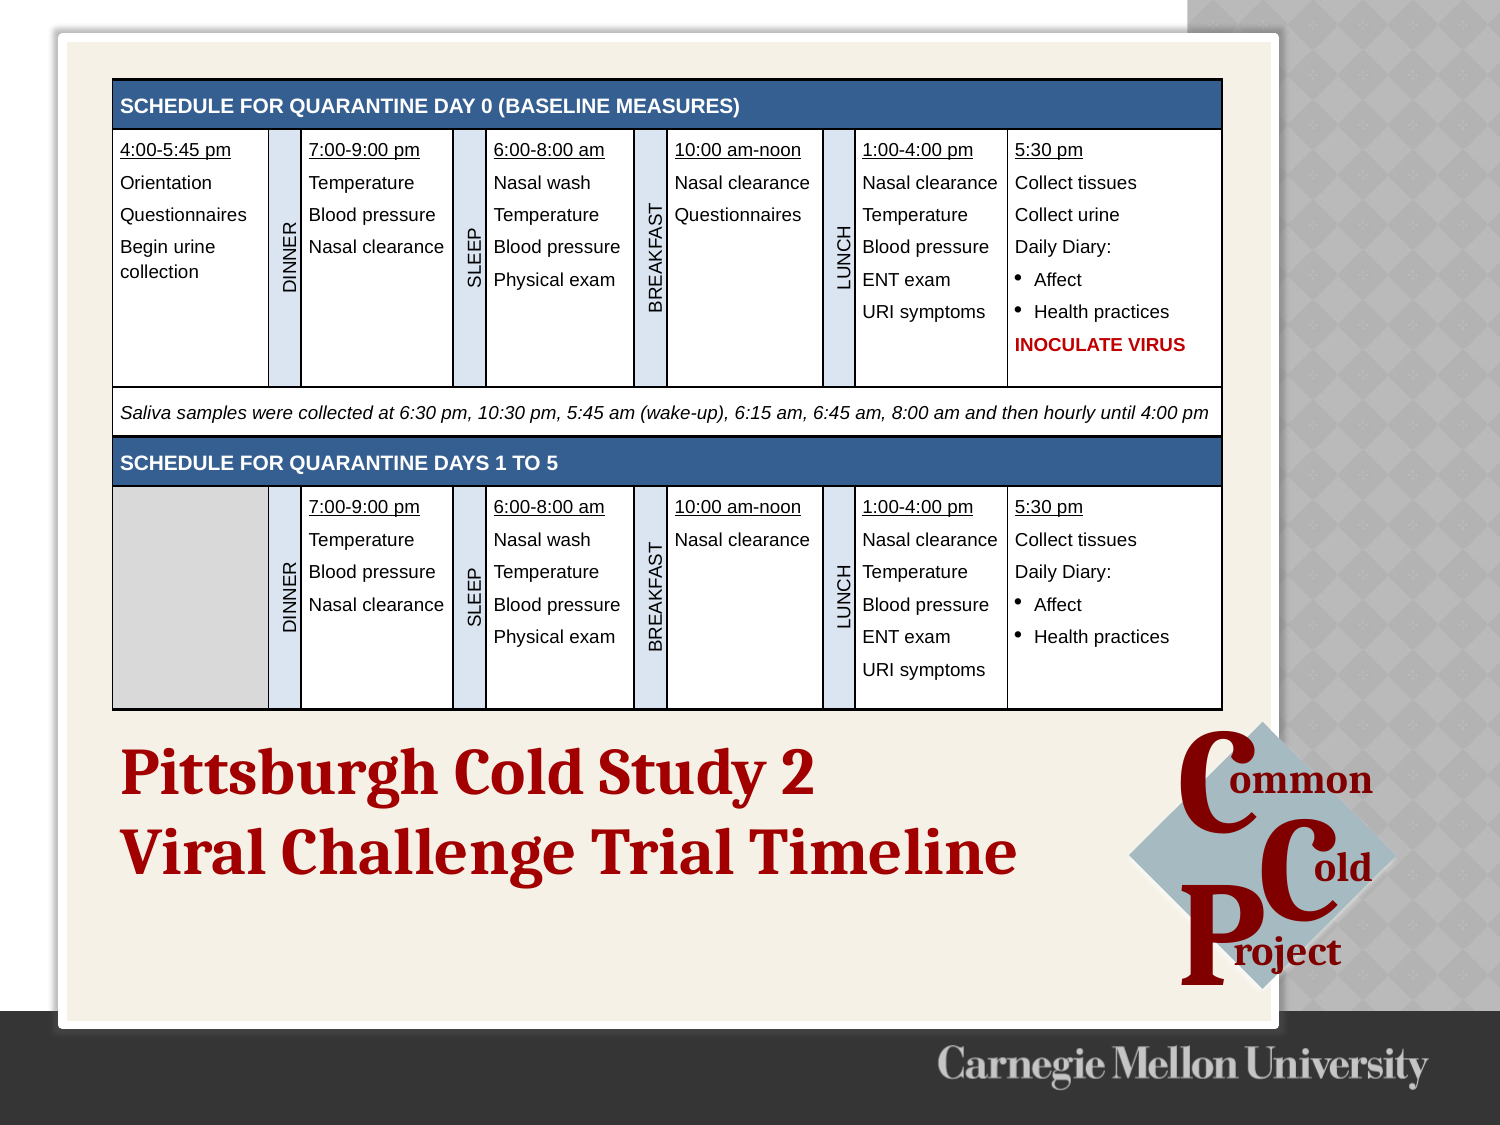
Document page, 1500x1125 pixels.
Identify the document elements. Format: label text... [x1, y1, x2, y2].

table_cell 5:30 pm Collect tissues Daily Diary: Affect Health practices [1008, 487, 1221, 708]
table_cell DINNER [269, 487, 300, 708]
table_cell [113, 487, 268, 708]
table_cell 10:00 am-noon Nasal clearance [668, 487, 822, 708]
table_cell 7:00-9:00 pm Temperature Blood pressure Nasal clearance [302, 487, 452, 708]
table_cell SLEEP [454, 487, 485, 708]
table_cell SCHEDULE FOR QUARANTINE DAYS 1 TO 5 [113, 438, 1221, 485]
table_cell 1:00-4:00 pm Nasal clearance Temperature Blood pressure ENT exam URI symptoms [856, 130, 1007, 386]
table_cell LUNCH [824, 487, 854, 708]
table_cell LUNCH [824, 130, 854, 386]
table_cell 5:30 pm Collect tissues Collect urine Daily Diary: Affect Health practices INOCULATE VIRUS [1008, 130, 1221, 386]
table_cell 4:00-5:45 pm Orientation Questionnaires Begin urine collection [113, 130, 268, 386]
table_cell 10:00 am-noon Nasal clearance Questionnaires [668, 130, 822, 386]
table_cell 1:00-4:00 pm Nasal clearance Temperature Blood pressure ENT exam URI symptoms [856, 487, 1007, 708]
table_cell BREAKFAST [635, 130, 666, 386]
table_cell 6:00-8:00 am Nasal wash Temperature Blood pressure Physical exam [487, 130, 633, 386]
table_cell SLEEP [454, 130, 485, 386]
table_cell Saliva samples were collected at 6:30 pm, 10:30 pm, 5:45 am (wake-up), 6:15 am, 6:45 am, 8:00 am and then hourly until 4:00 pm [113, 388, 1221, 435]
table_cell 6:00-8:00 am Nasal wash Temperature Blood pressure Physical exam [487, 487, 633, 708]
table_cell 7:00-9:00 pm Temperature Blood pressure Nasal clearance [302, 130, 452, 386]
table_header SCHEDULE FOR QUARANTINE DAY 0 (BASELINE MEASURES) [113, 81, 1221, 128]
table_cell BREAKFAST [635, 487, 666, 708]
table_cell DINNER [269, 130, 300, 386]
title Pittsburgh Cold Study 2 Viral Challenge Trial Timeline [112, 699, 1301, 888]
